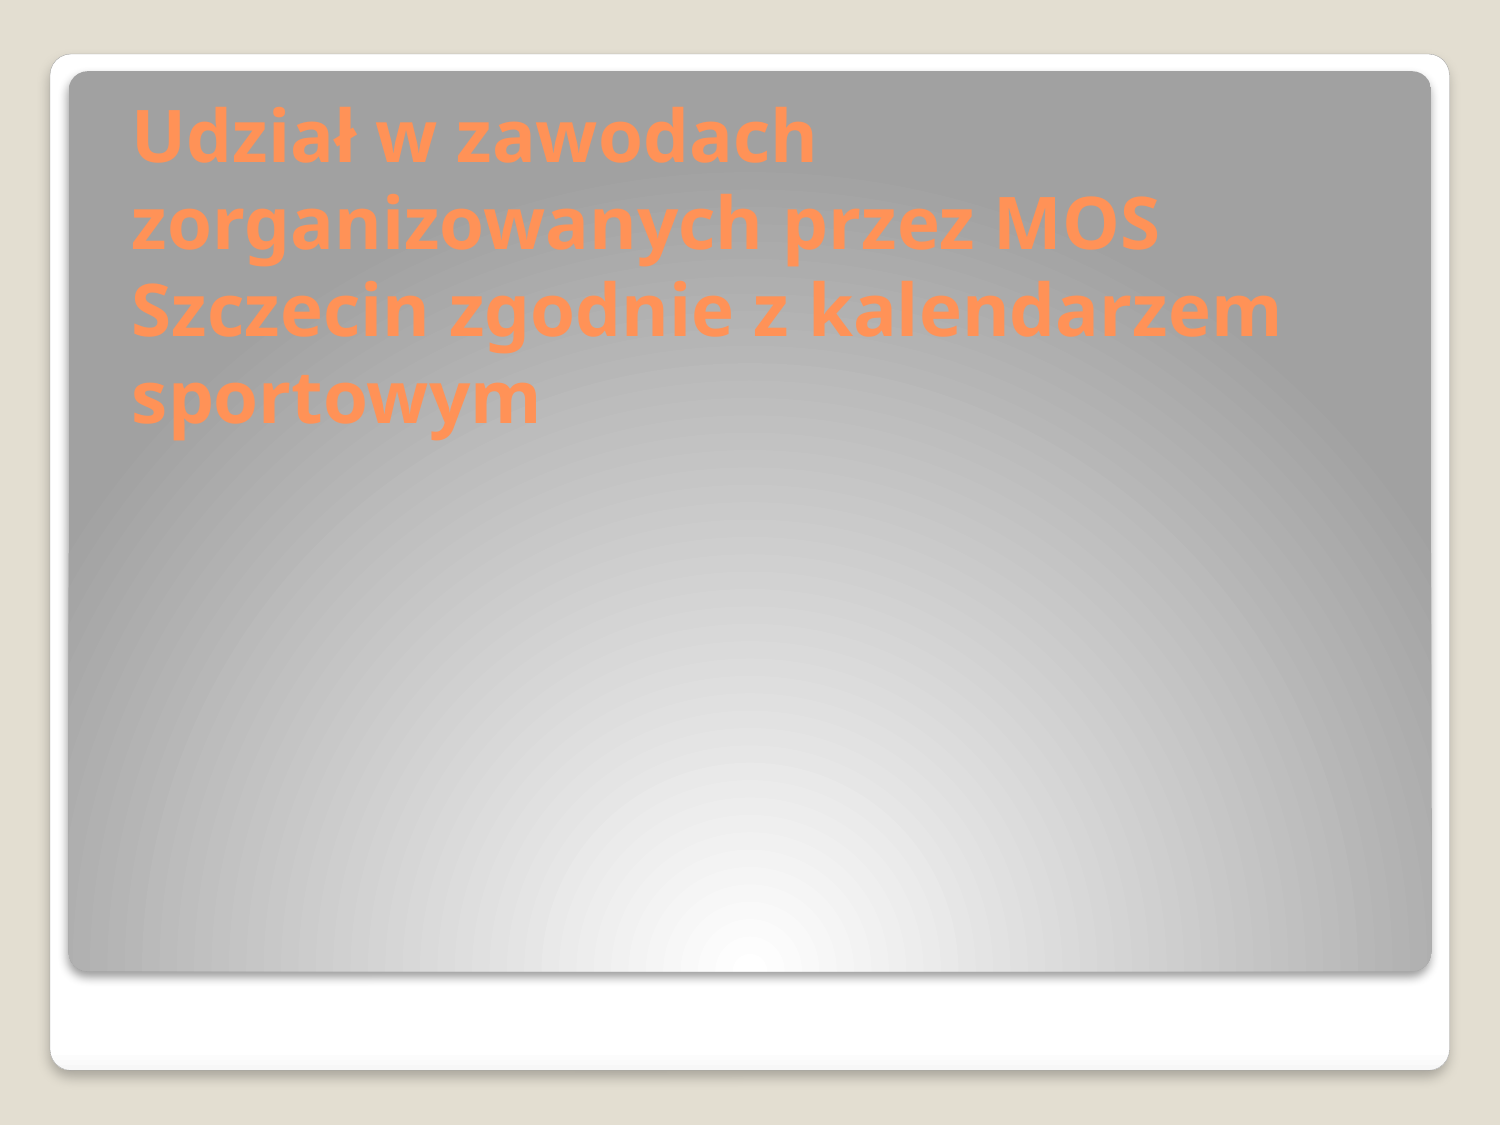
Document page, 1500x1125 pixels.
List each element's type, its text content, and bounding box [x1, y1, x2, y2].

title Udział w zawodach zorganizowanych przez MOS Szczecin zgodnie z kalendarzem sportowym [117, 82, 1395, 533]
